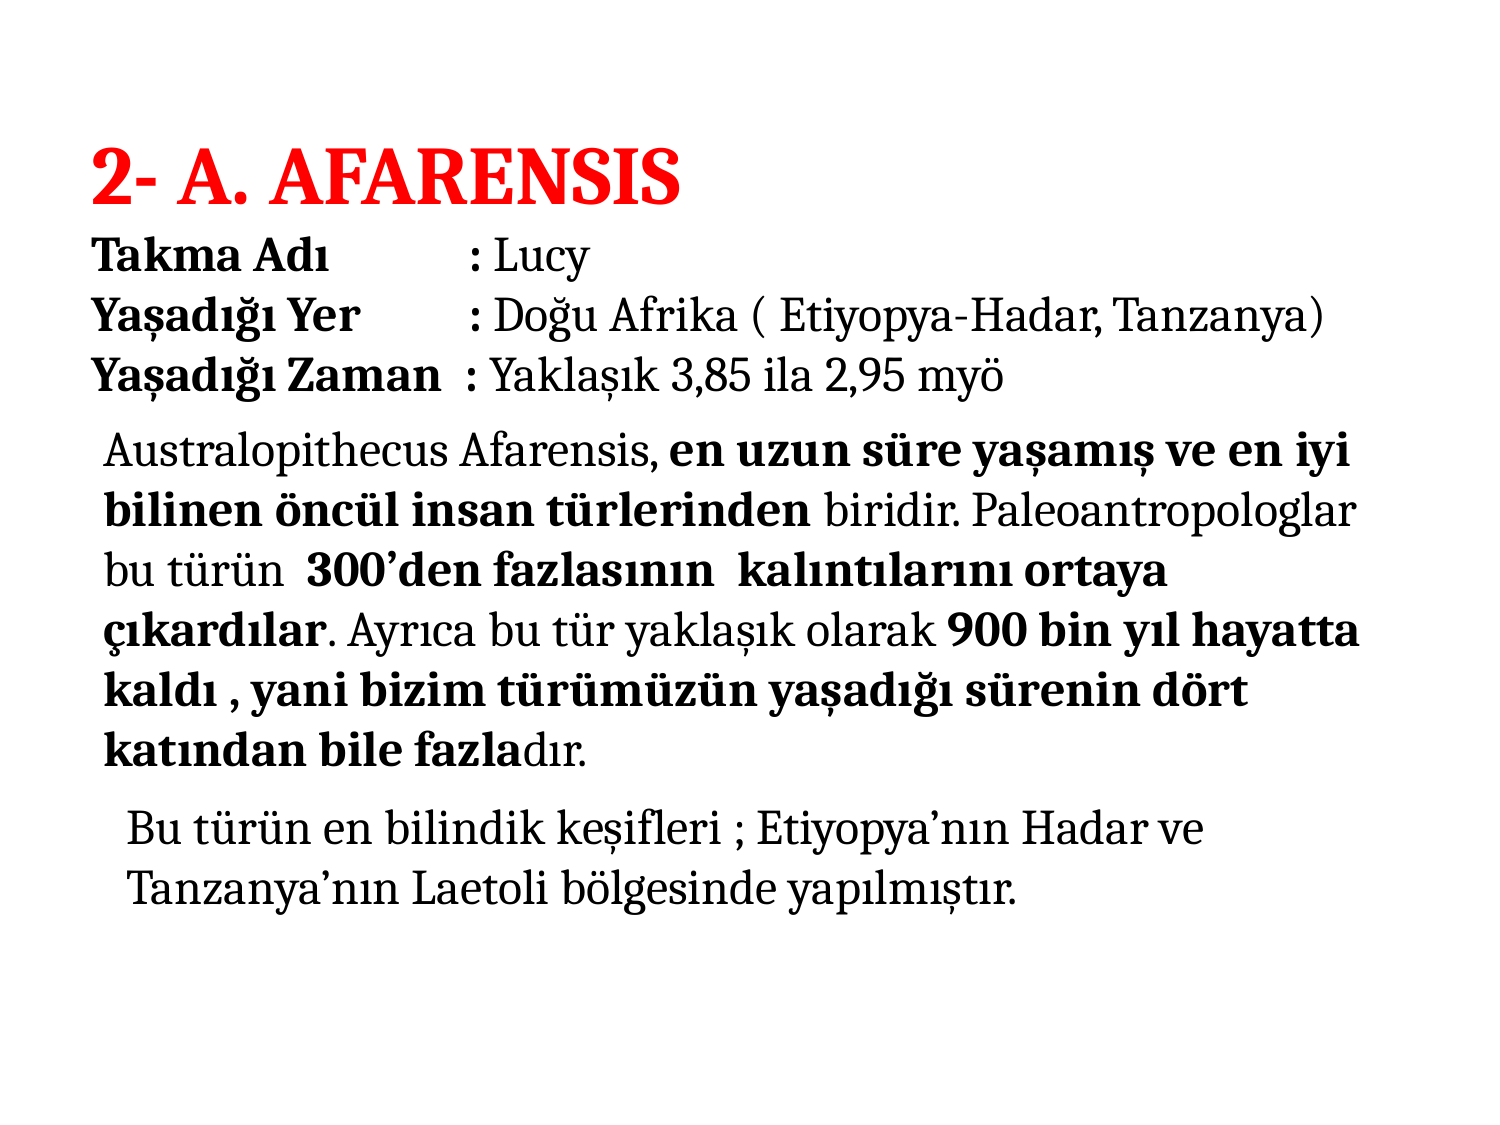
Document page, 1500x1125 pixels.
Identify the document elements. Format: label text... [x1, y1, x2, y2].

text_box Bu türün en bilindik keşifleri ; Etiyopya’nın Hadar ve Tanzanya’nın Laetoli bölgesinde yapılmıştır. [112, 786, 1412, 922]
text_box Australopithecus Afarensis, en uzun süre yaşamış ve en iyi bilinen öncül insan türlerinden biridir. Paleoantropologlar bu türün 300’den fazlasının kalıntılarını ortaya çıkardılar. Ayrıca bu tür yaklaşık olarak 900 bin yıl hayatta kaldı , yani bizim türümüzün yaşadığı sürenin dört katından bile fazladır. [88, 408, 1400, 844]
text_box 2- A. AFARENSIS Takma Adı : Lucy Yaşadığı Yer : Doğu Afrika ( Etiyopya-Hadar, Tanzanya) Yaşadığı Zaman : Yaklaşık 3,85 ila 2,95 myö [76, 113, 1436, 544]
